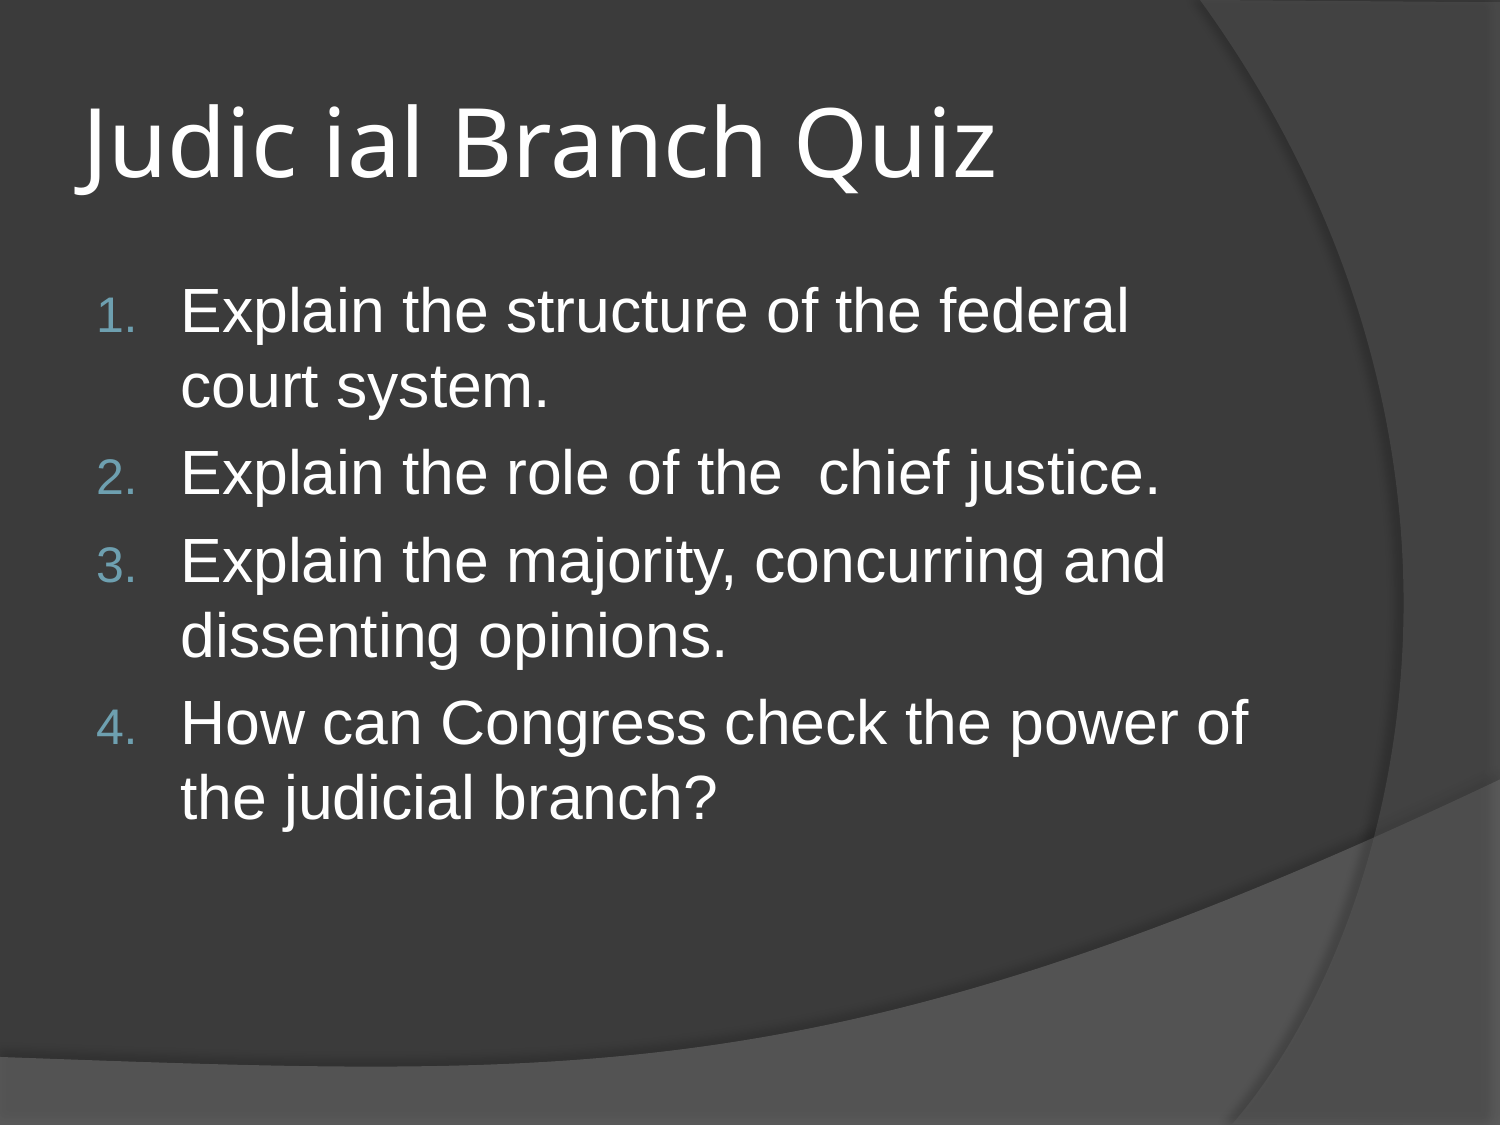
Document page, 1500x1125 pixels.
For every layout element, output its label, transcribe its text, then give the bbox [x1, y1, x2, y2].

title Judic ial Branch Quiz [74, 44, 1301, 233]
list Explain the structure of the federal court system. Explain the role of the chief justice. Explain the majority, concurring and dissenting opinions. How can Congress check the power of the judicial branch? [74, 262, 1301, 1006]
